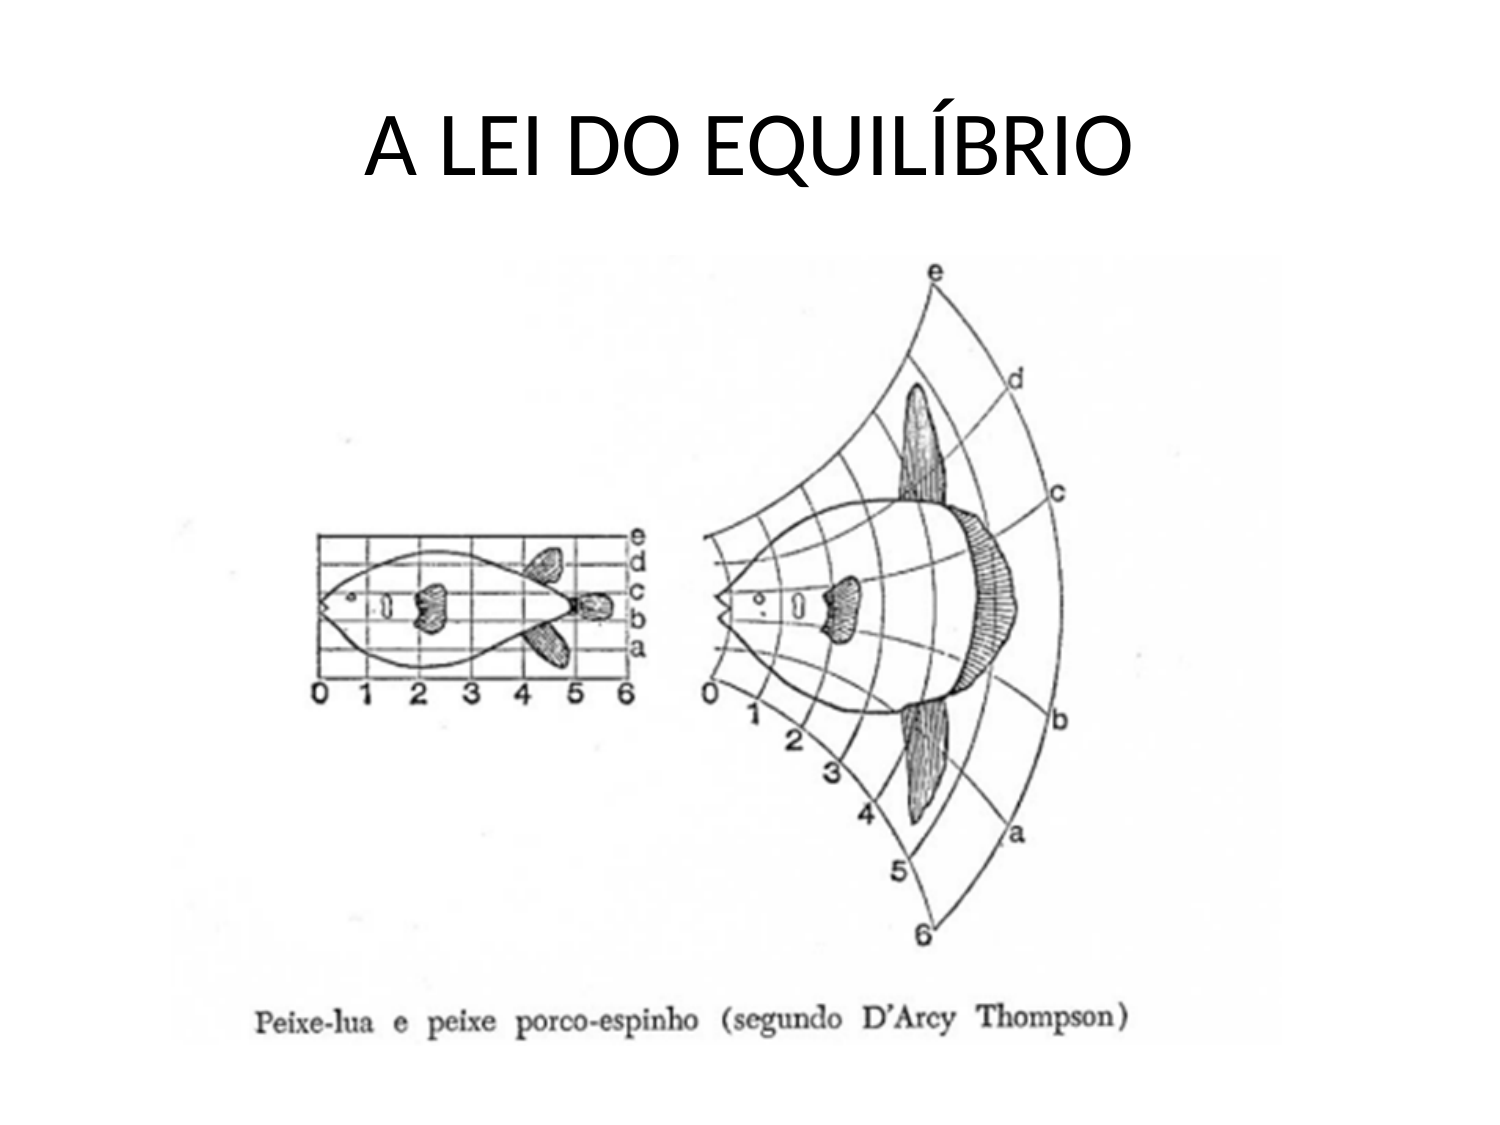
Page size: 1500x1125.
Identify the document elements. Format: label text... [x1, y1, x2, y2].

title A LEI DO EQUILÍBRIO [75, 45, 1425, 233]
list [170, 255, 1282, 1057]
